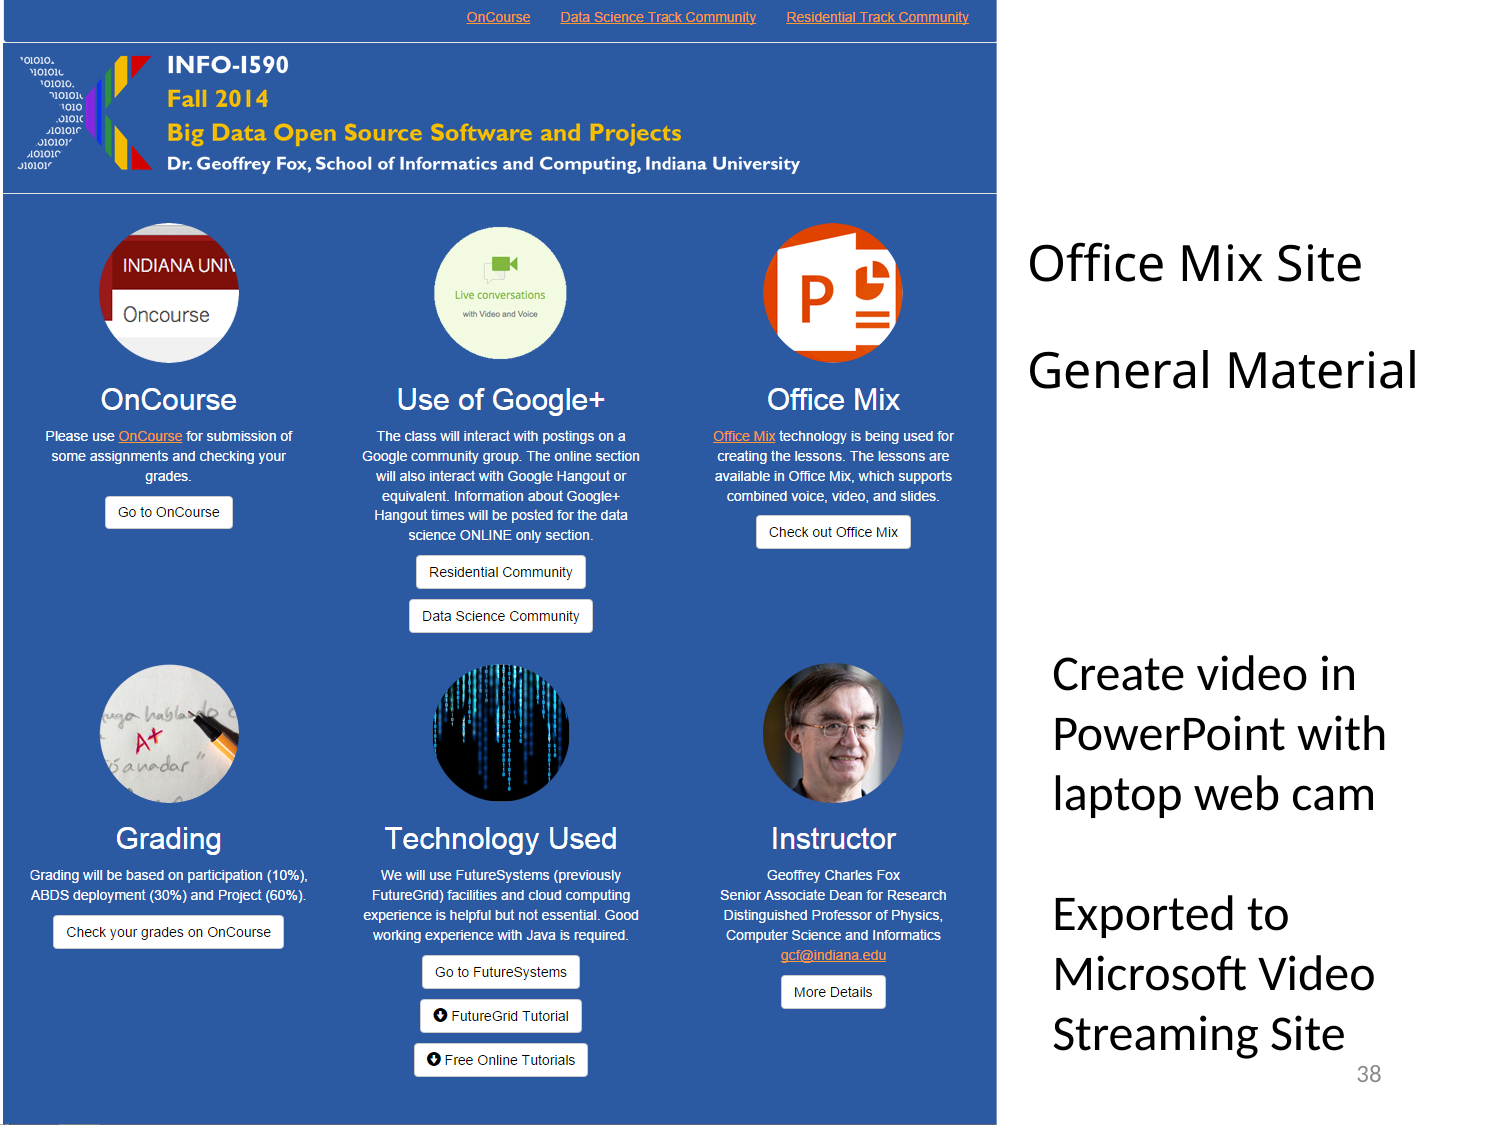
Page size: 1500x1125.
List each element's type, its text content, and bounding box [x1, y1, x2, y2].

picture [0, 0, 997, 1125]
title Office Mix Site General Material [1012, 224, 1441, 413]
slide_number 38 [1059, 1069, 1397, 1103]
text_box Create video in PowerPoint with laptop web cam Exported to Microsoft Video Streaming Site [1037, 633, 1463, 1069]
